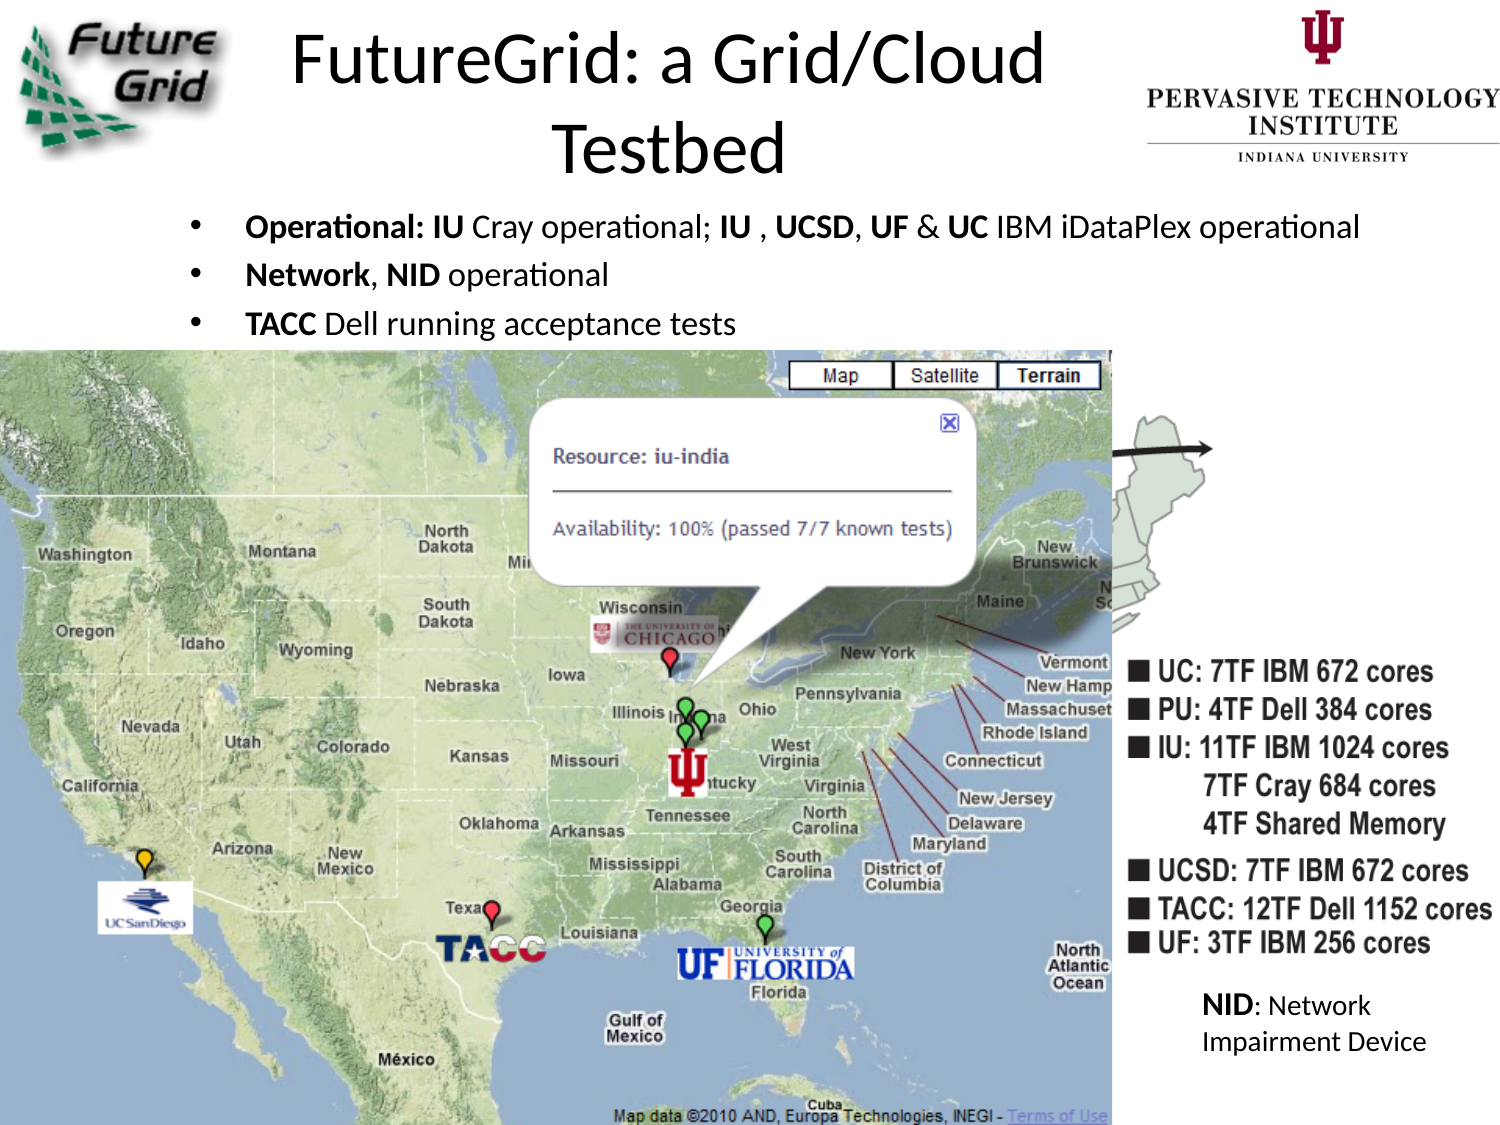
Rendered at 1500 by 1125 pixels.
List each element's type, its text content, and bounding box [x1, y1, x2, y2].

picture [0, 0, 237, 162]
picture [1147, 10, 1500, 162]
list Operational: IU Cray operational; IU , UCSD, UF & UC IBM iDataPlex operational Network, NID operational TACC Dell running acceptance tests [174, 196, 1500, 350]
picture [0, 349, 1494, 1125]
title FutureGrid: a Grid/Cloud Testbed [227, 21, 1113, 177]
